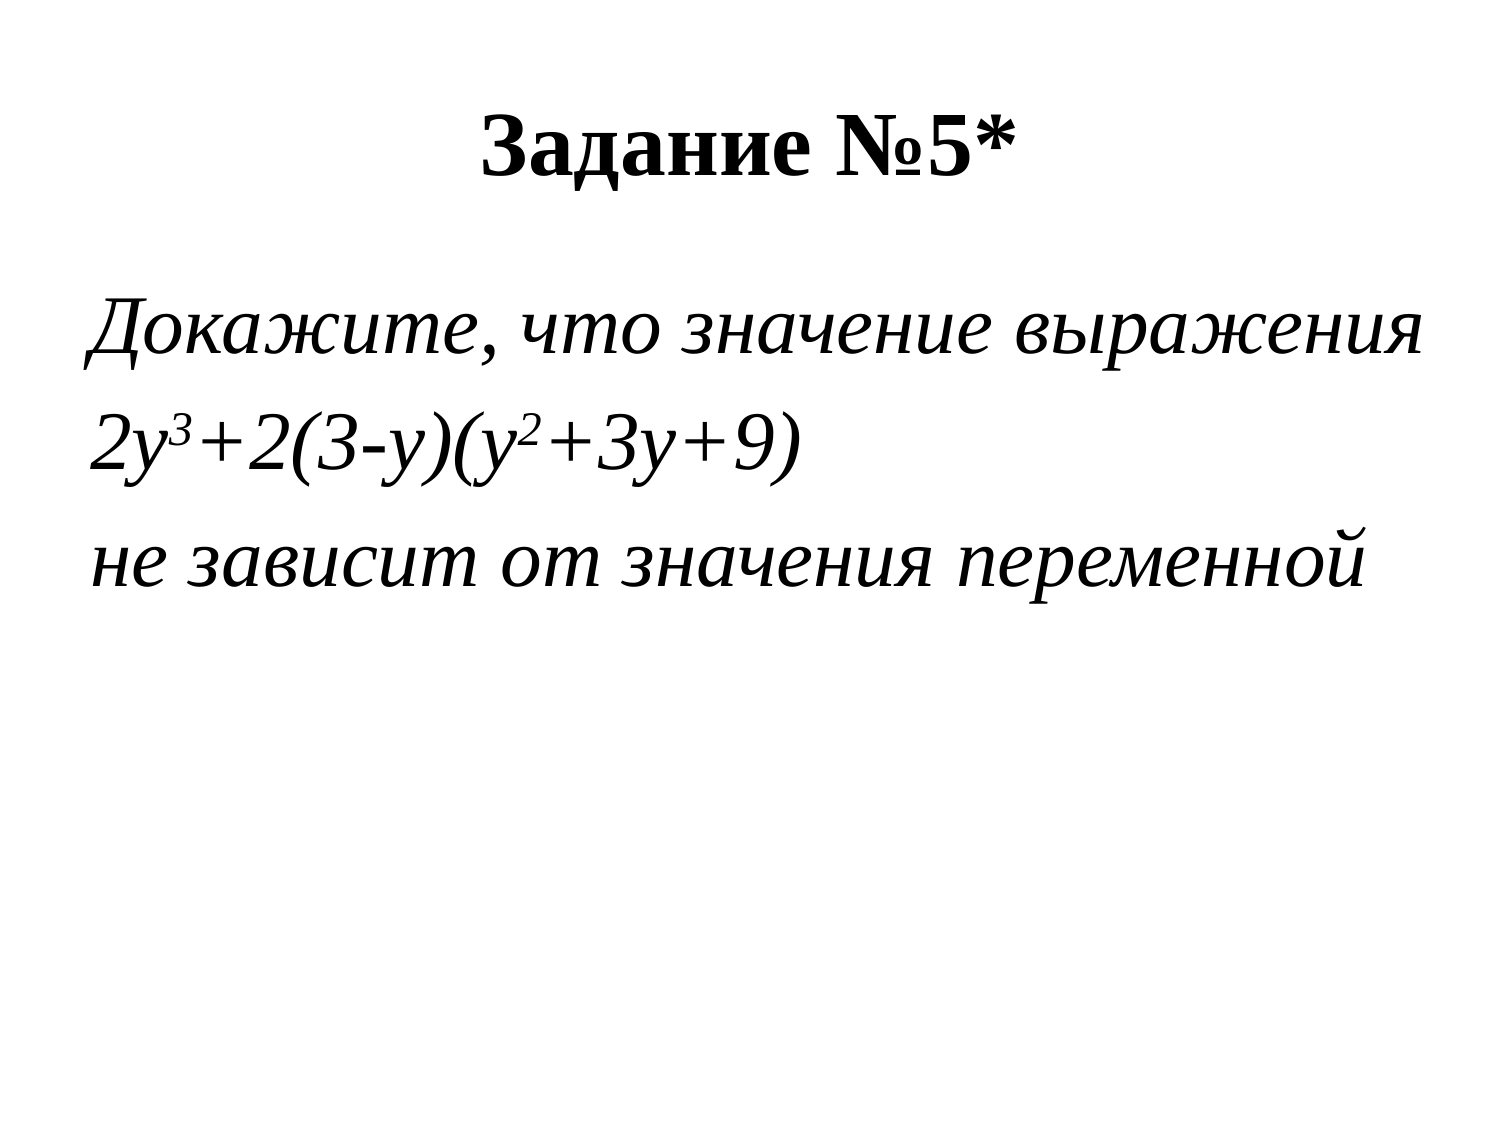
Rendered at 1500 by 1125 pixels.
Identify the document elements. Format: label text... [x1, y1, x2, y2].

title Задание №5* [75, 45, 1425, 233]
list Докажите, что значение выражения 2у3+2(3-у)(у2+3у+9) не зависит от значения переменной [75, 262, 1471, 1005]
